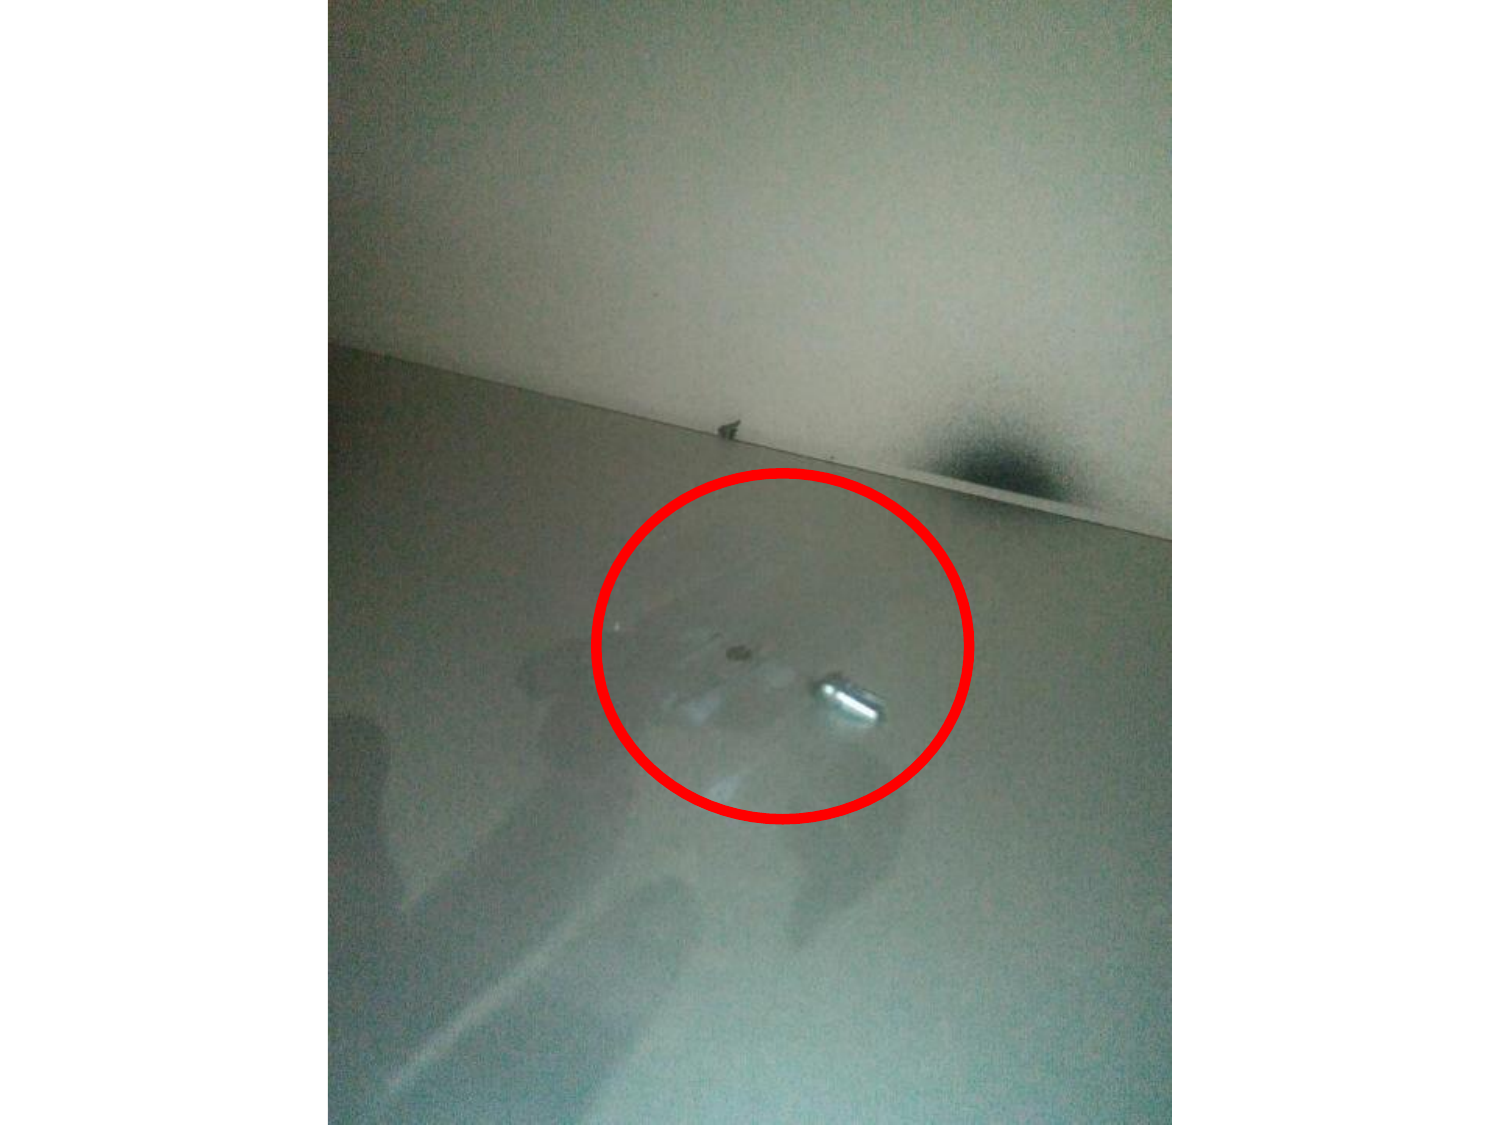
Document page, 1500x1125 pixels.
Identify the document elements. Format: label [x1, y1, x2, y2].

text_box [327, 0, 1172, 1125]
text_box [596, 473, 970, 820]
